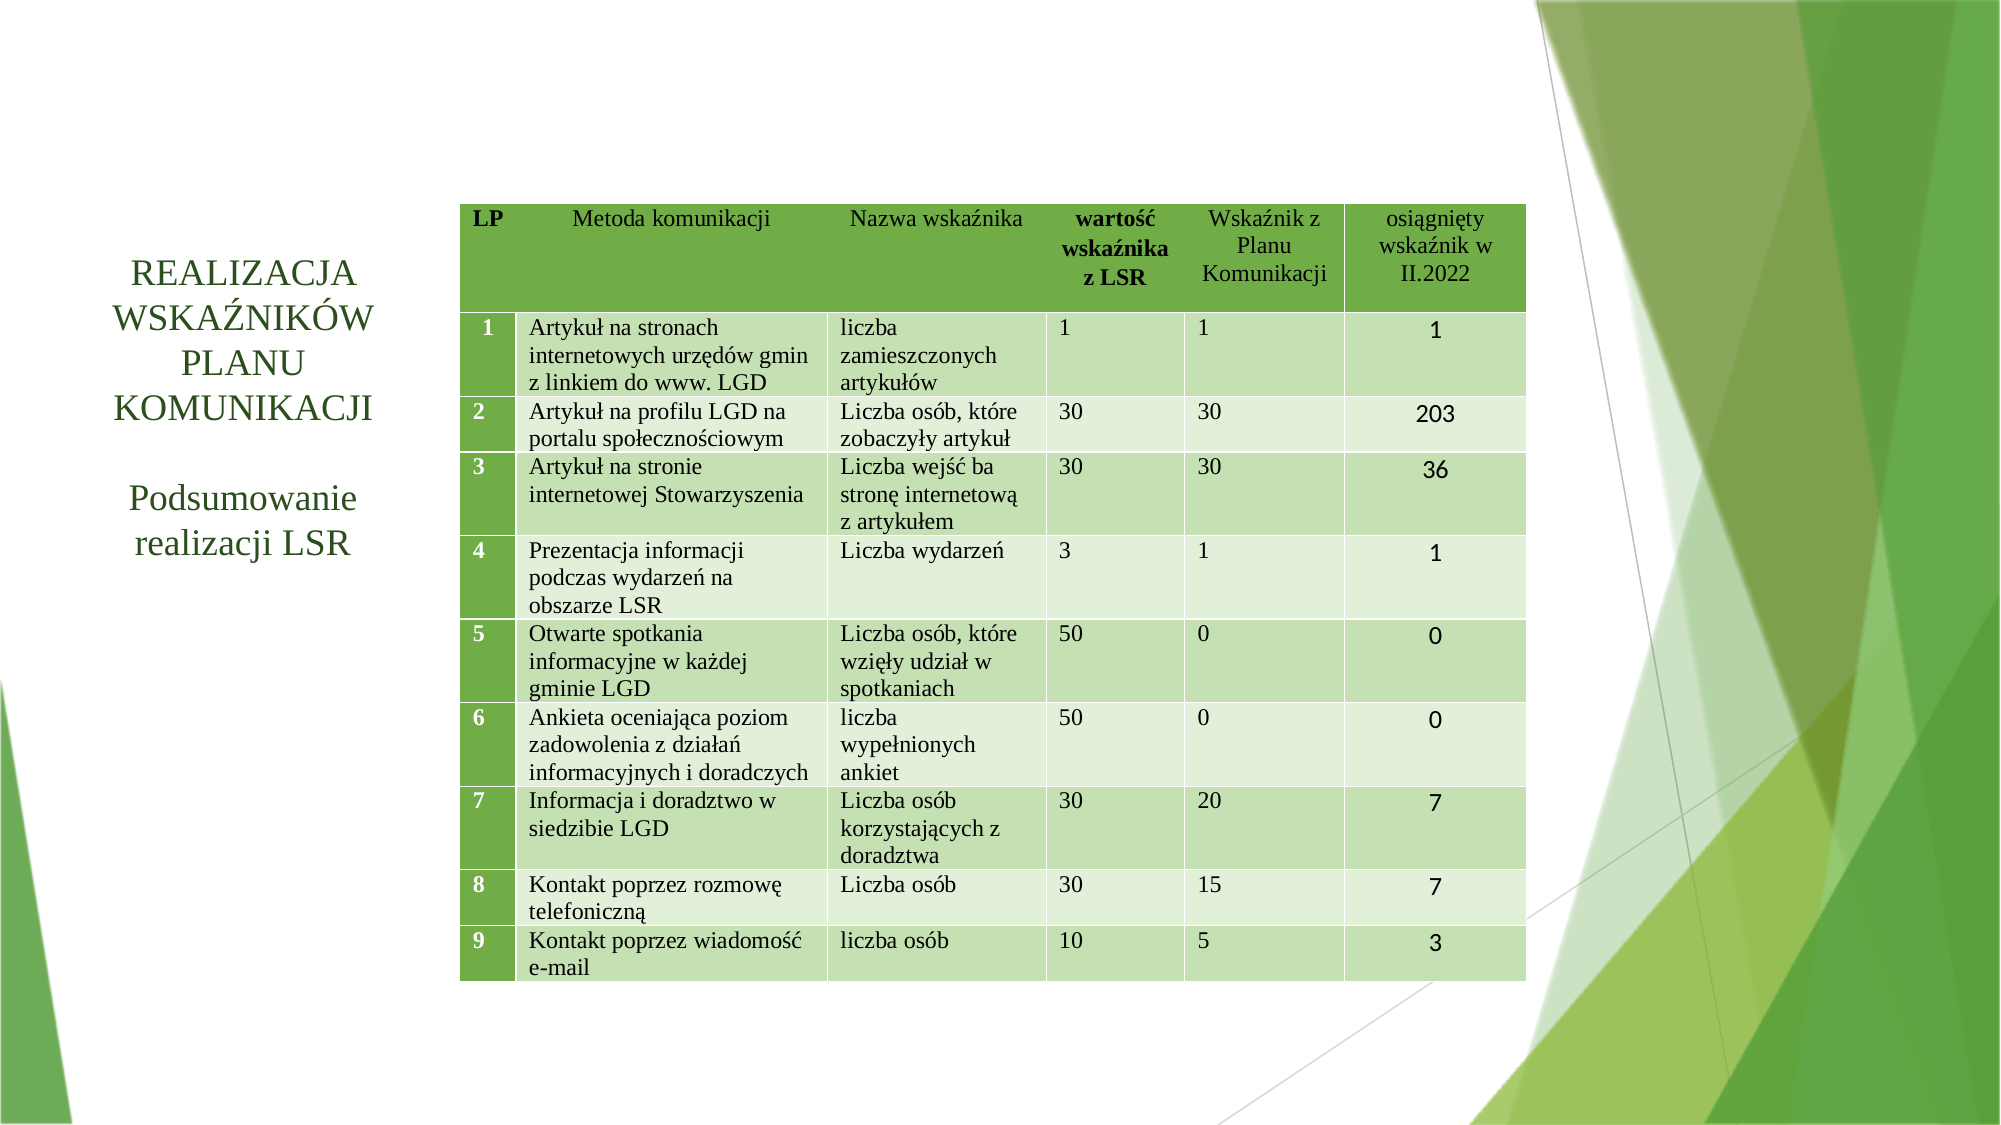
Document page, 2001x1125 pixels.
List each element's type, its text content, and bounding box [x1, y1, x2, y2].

text_box REALIZACJA WSKAŹNIKÓW PLANU KOMUNIKACJI Podsumowanie realizacji LSR [46, 240, 440, 570]
picture [461, 205, 1540, 986]
